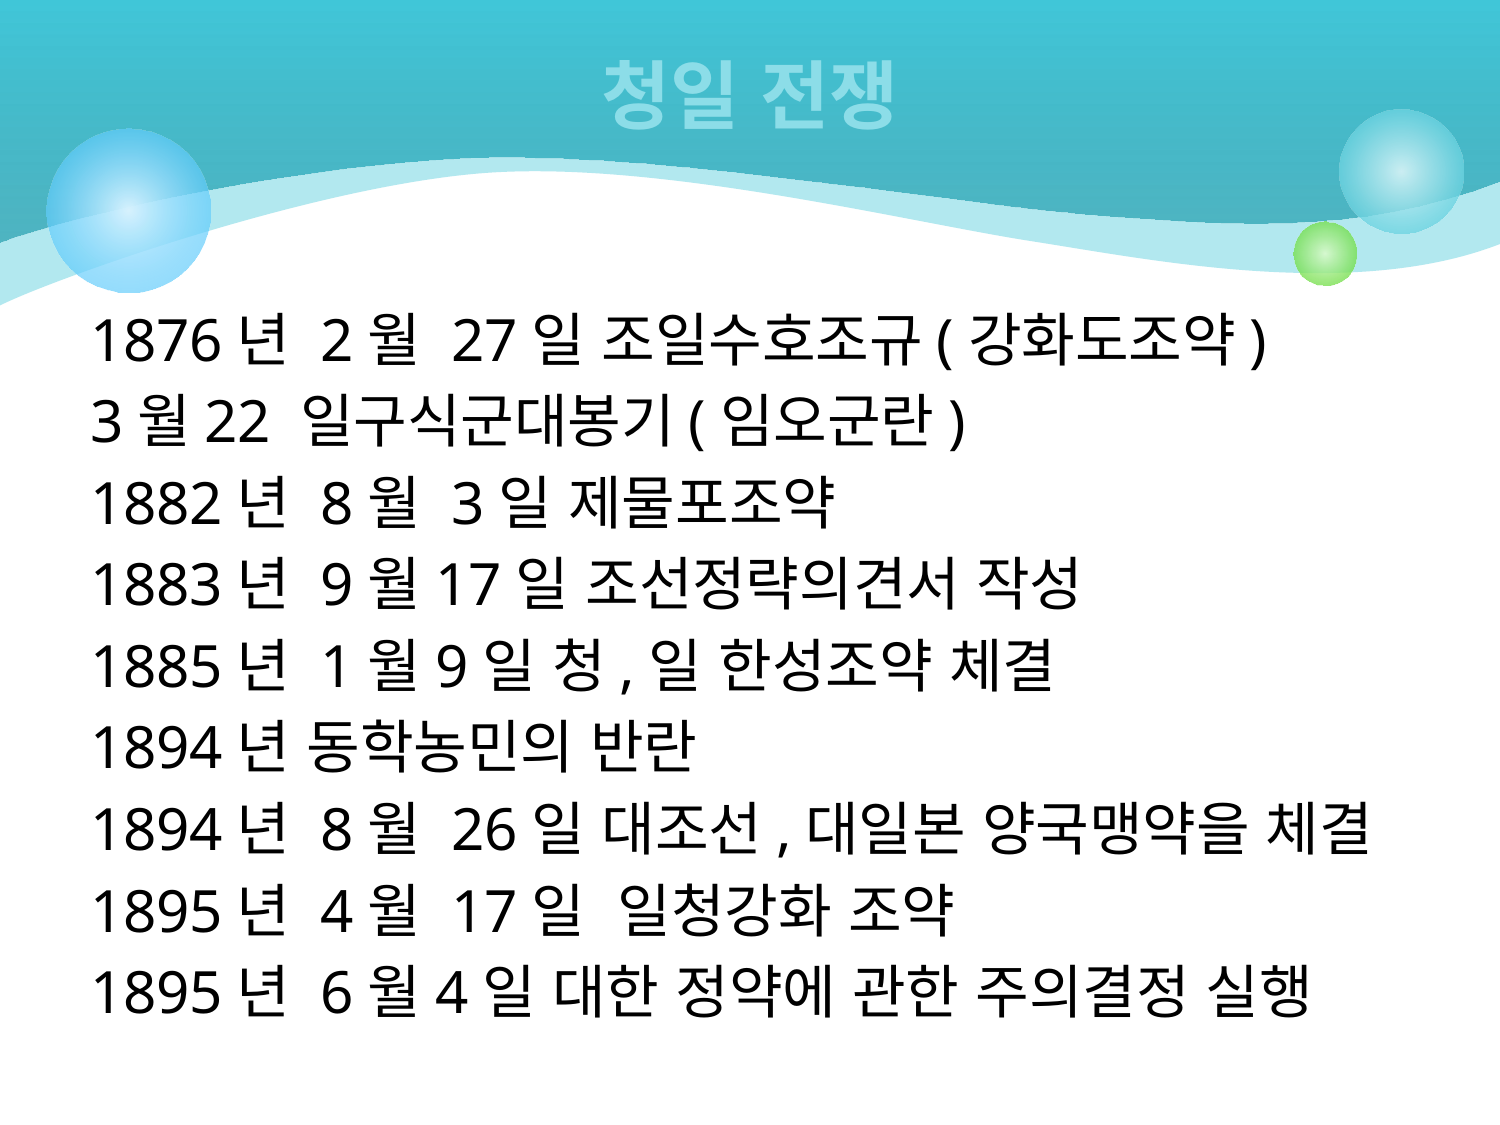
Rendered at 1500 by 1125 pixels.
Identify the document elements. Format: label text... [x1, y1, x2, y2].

title 청일 전쟁 [75, 0, 1425, 188]
list 1876년 2월 27일 조일수호조규(강화도조약) 3월22 일구식군대봉기(임오군란) 1882년 8월 3일 제물포조약 1883년 9월17일 조선정략의견서 작성 1885년 1월9일 청,일 한성조약 체결 1894년 동학농민의 반란 1894년 8월 26일 대조선,대일본 양국맹약을 체결 1895년 4월 17일 일청강화 조약 1895년 6월4일 대한 정약에 관한 주의결정 실행 [75, 295, 1425, 1038]
